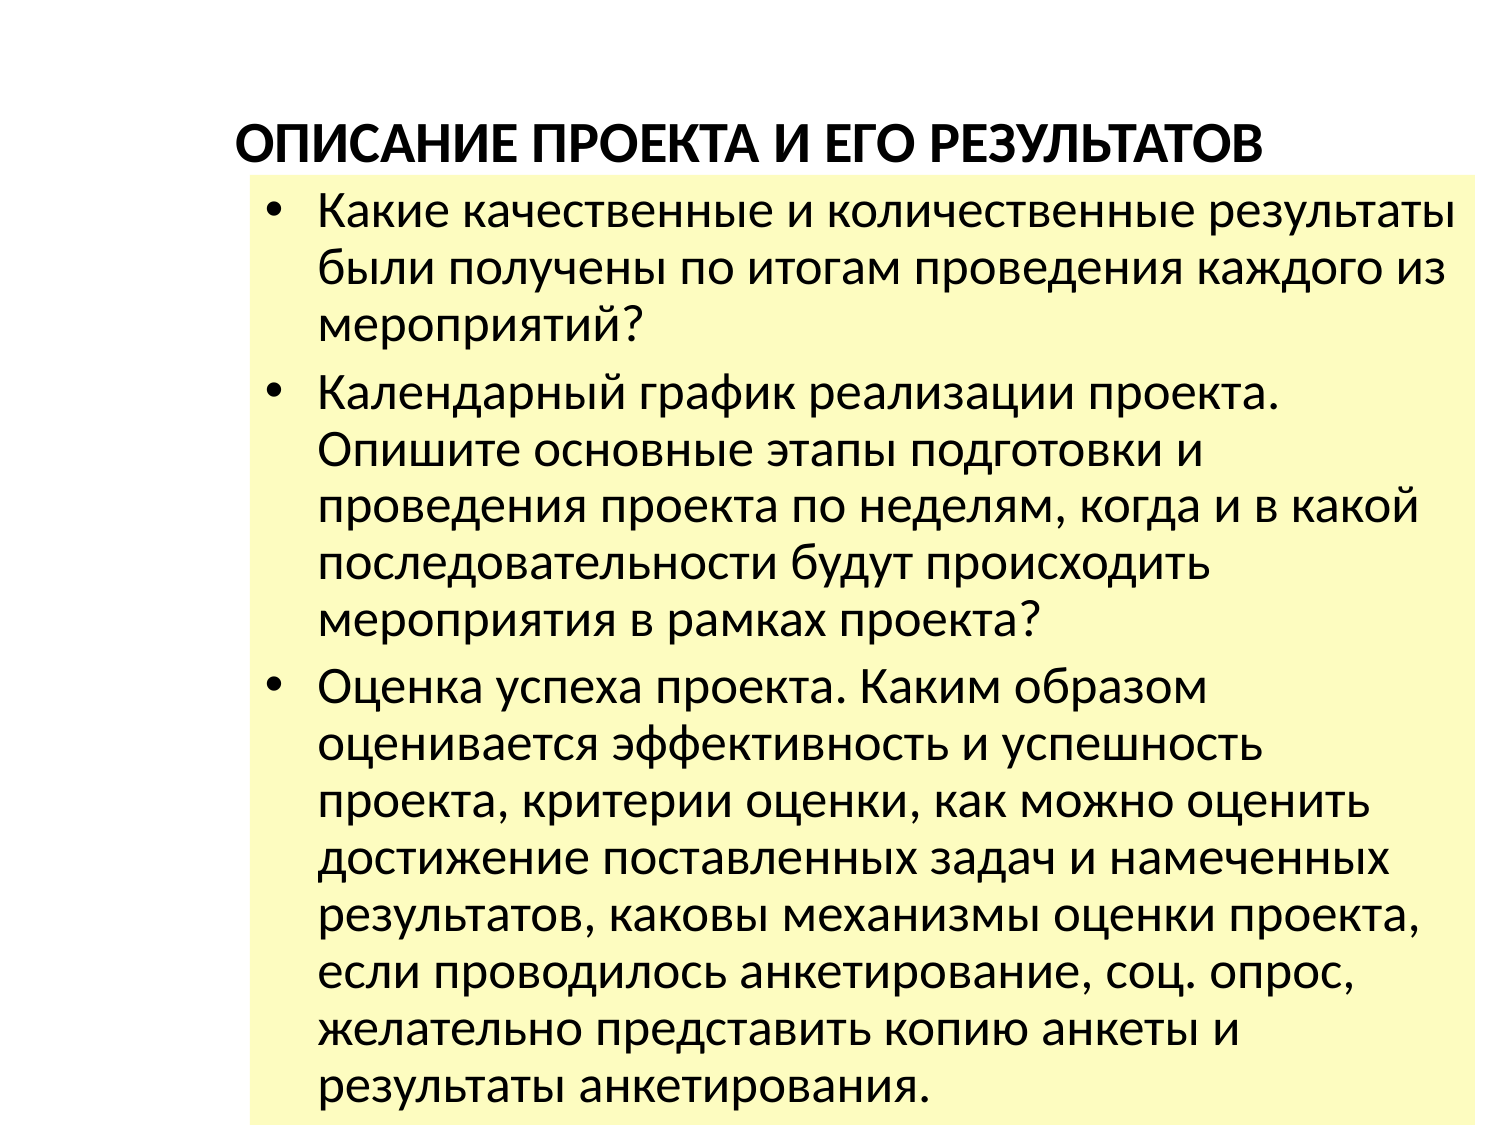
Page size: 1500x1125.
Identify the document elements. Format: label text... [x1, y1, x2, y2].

title ОПИСАНИЕ ПРОЕКТА И ЕГО РЕЗУЛЬТАТОВ [75, 45, 1425, 233]
list Какие качественные и количественные результаты были получены по итогам проведения каждого из мероприятий? Календарный график реализации проекта. Опишите основные этапы подготовки и проведения проекта по неделям, когда и в какой последовательности будут происходить мероприятия в рамках проекта? Оценка успеха проекта. Каким образом оценивается эффективность и успешность проекта, критерии оценки, как можно оценить достижение поставленных задач и намеченных результатов, каковы механизмы оценки проекта, если проводилось анкетирование, соц. опрос, желательно представить копию анкеты и результаты анкетирования. [249, 174, 1475, 1125]
